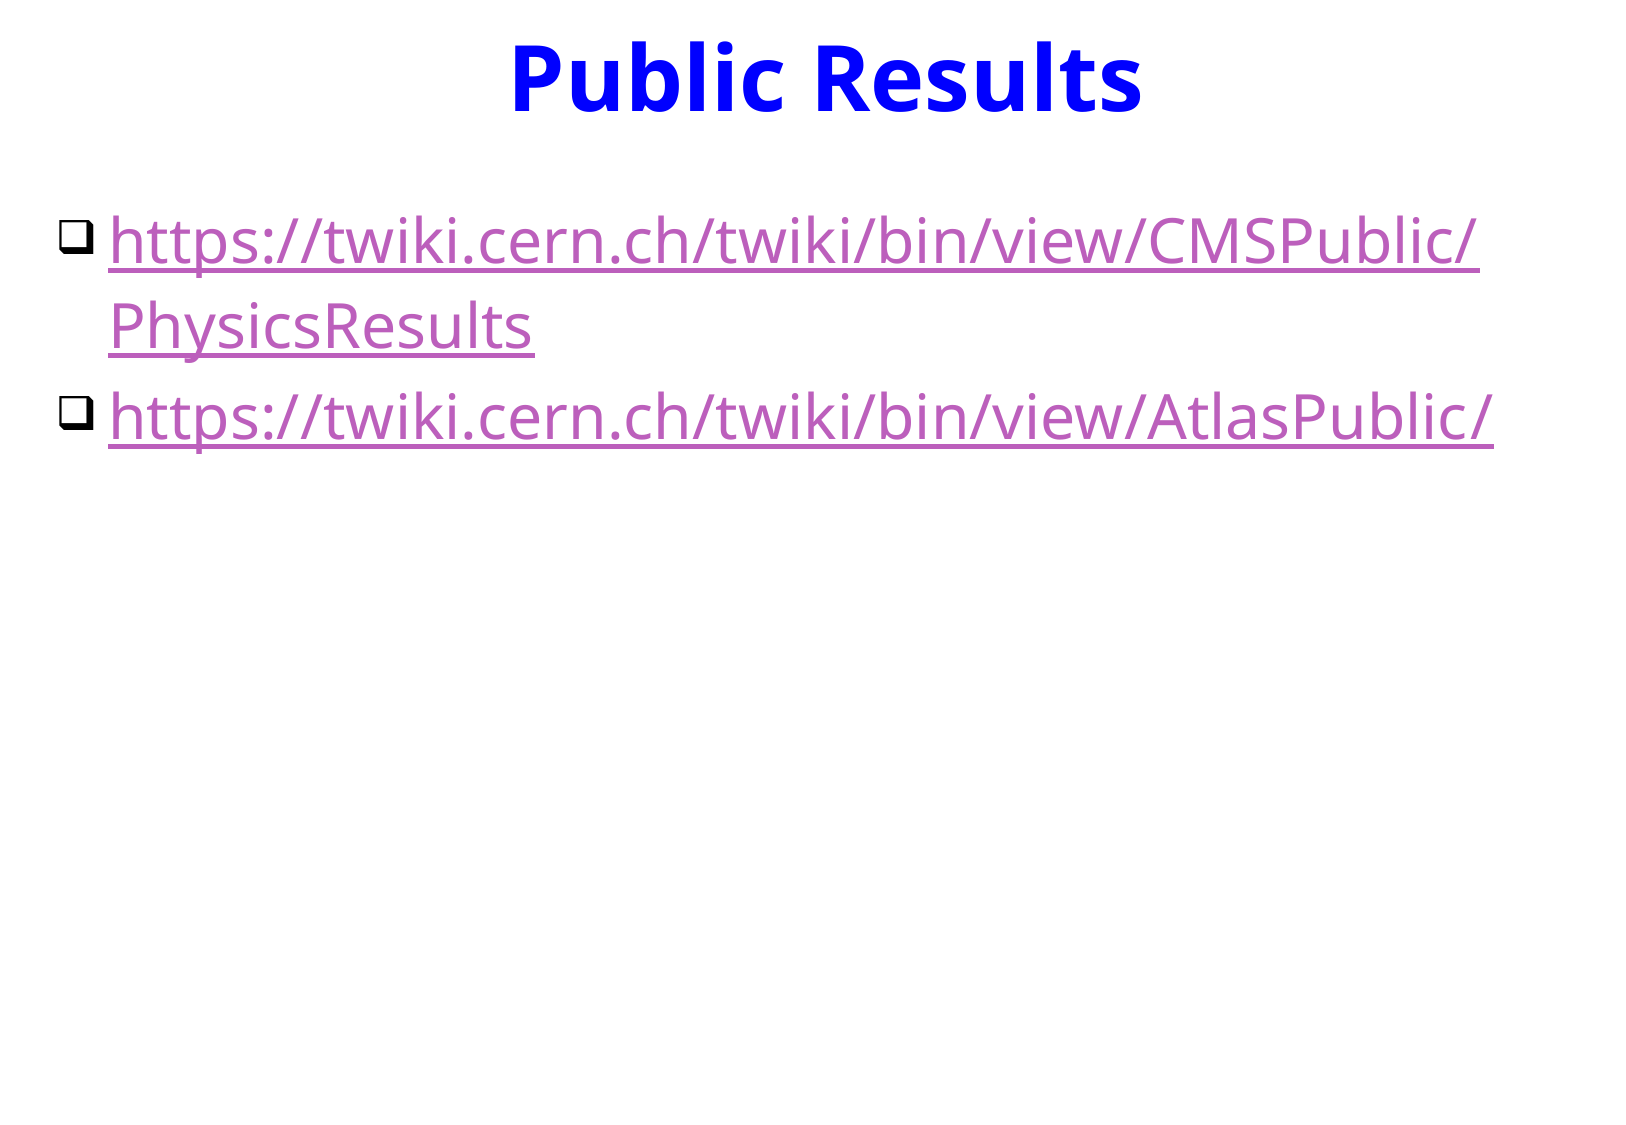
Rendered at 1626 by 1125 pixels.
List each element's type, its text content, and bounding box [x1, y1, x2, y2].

title Public Results [148, 0, 1504, 150]
list https://twiki.cern.ch/twiki/bin/view/CMSPublic/PhysicsResults https://twiki.cern.ch/twiki/bin/view/AtlasPublic/ [40, 193, 1585, 1106]
